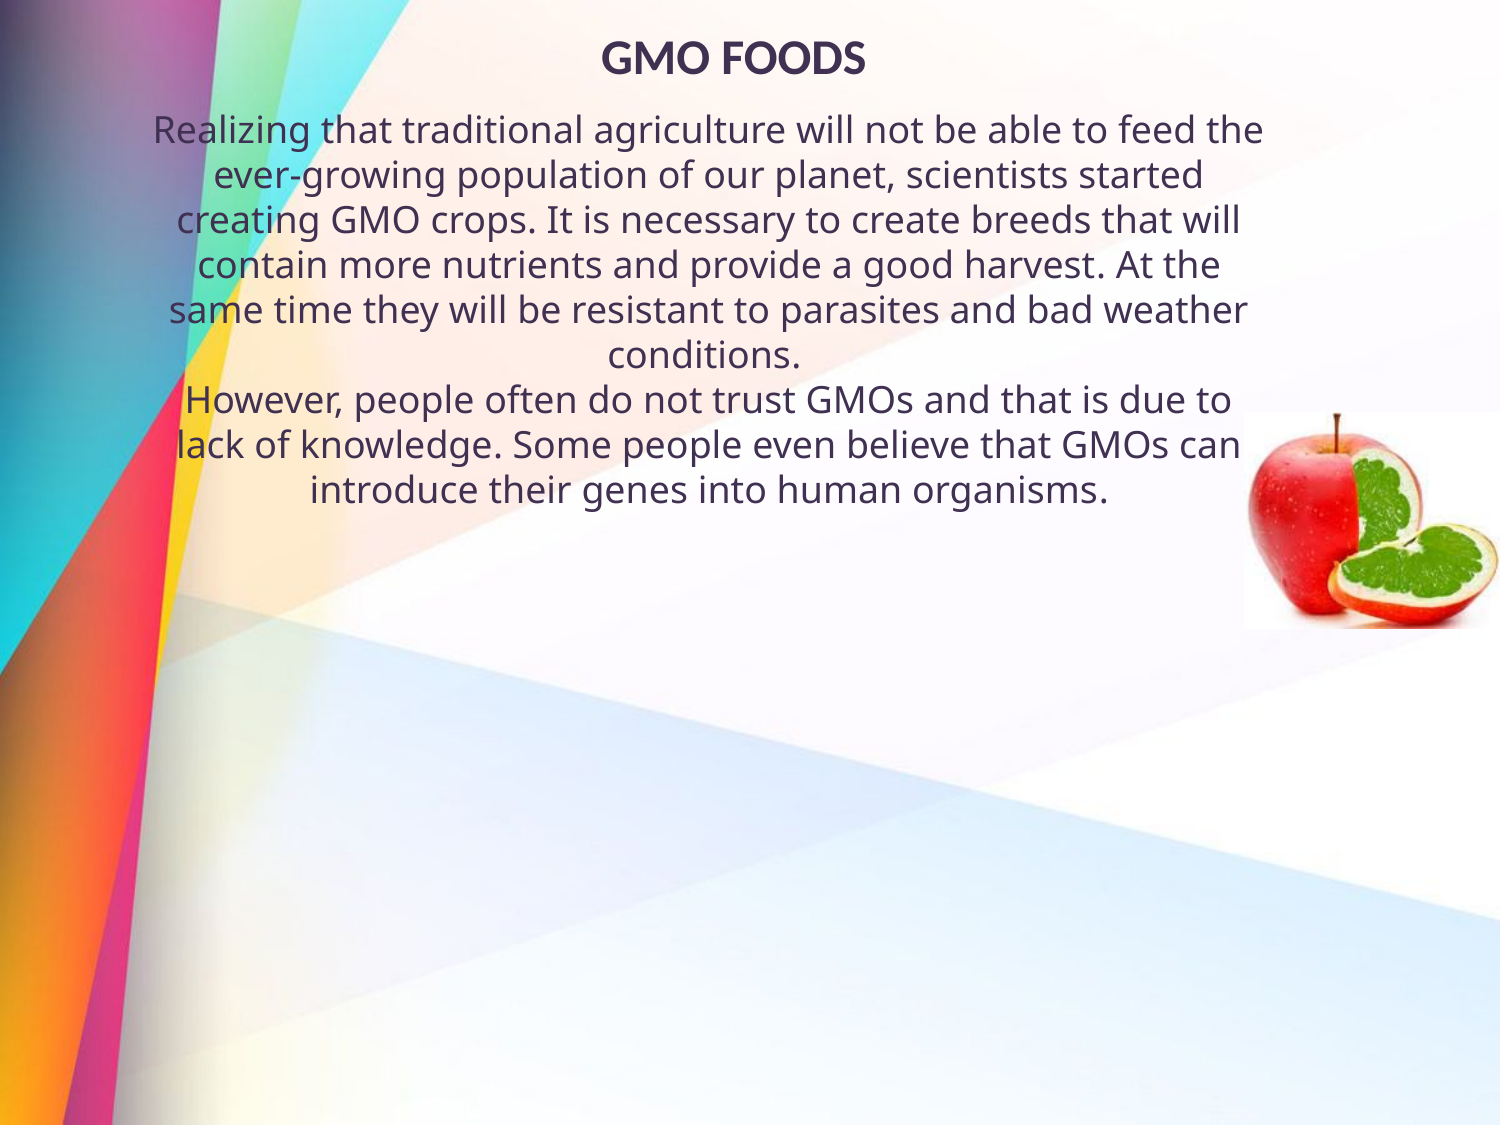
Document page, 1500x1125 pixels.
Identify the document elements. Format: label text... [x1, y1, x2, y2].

text_box GMO FOODS [586, 16, 882, 92]
picture [0, 0, 1500, 1125]
text_box Realizing that traditional agriculture will not be able to feed the ever-growing population of our planet, scientists started creating GMO crops. It is necessary to create breeds that will contain more nutrients and provide a good harvest. At the same time they will be resistant to parasites and bad weather conditions. However, people often do not trust GMOs and that is due to lack of knowledge. Some people even believe that GMOs can introduce their genes into human organisms. [136, 98, 1282, 563]
